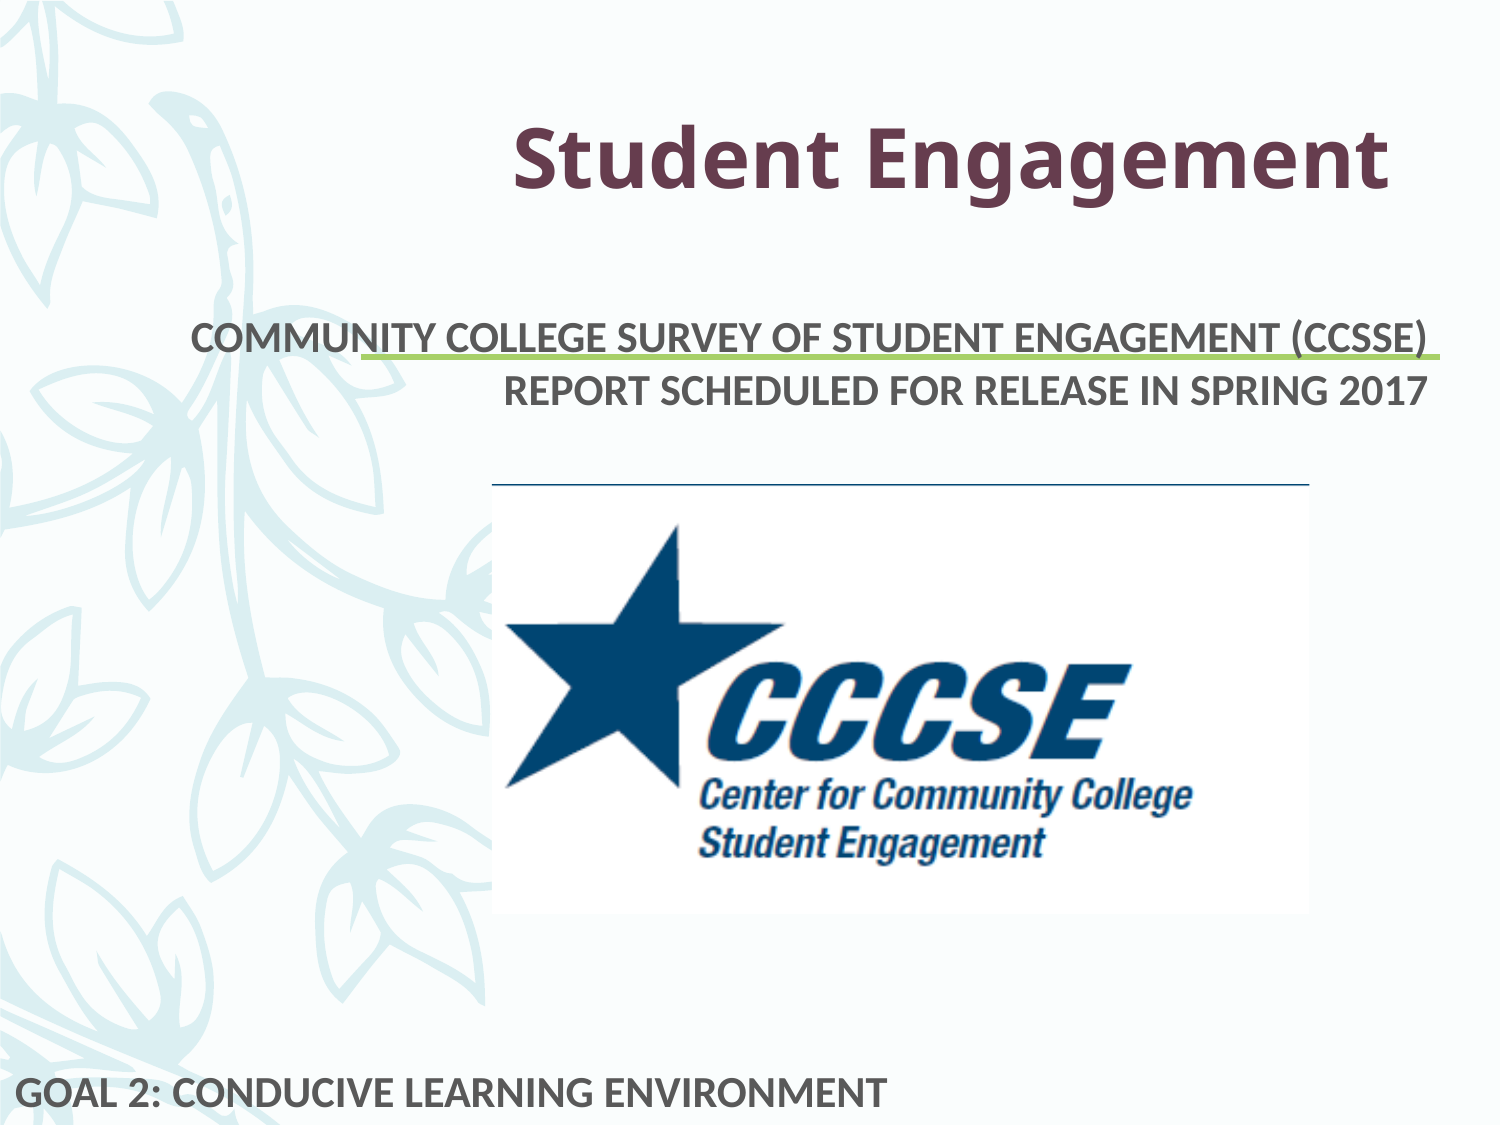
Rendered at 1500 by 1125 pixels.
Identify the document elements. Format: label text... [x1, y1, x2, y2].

text_box Community college survey of student engagement (ccsse) Report scheduled for release in spring 2017 [57, 300, 1445, 423]
title Student Engagement [497, 101, 1495, 358]
text_box Goal 2: conducive learning environment [0, 1056, 1045, 1125]
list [491, 484, 1310, 915]
